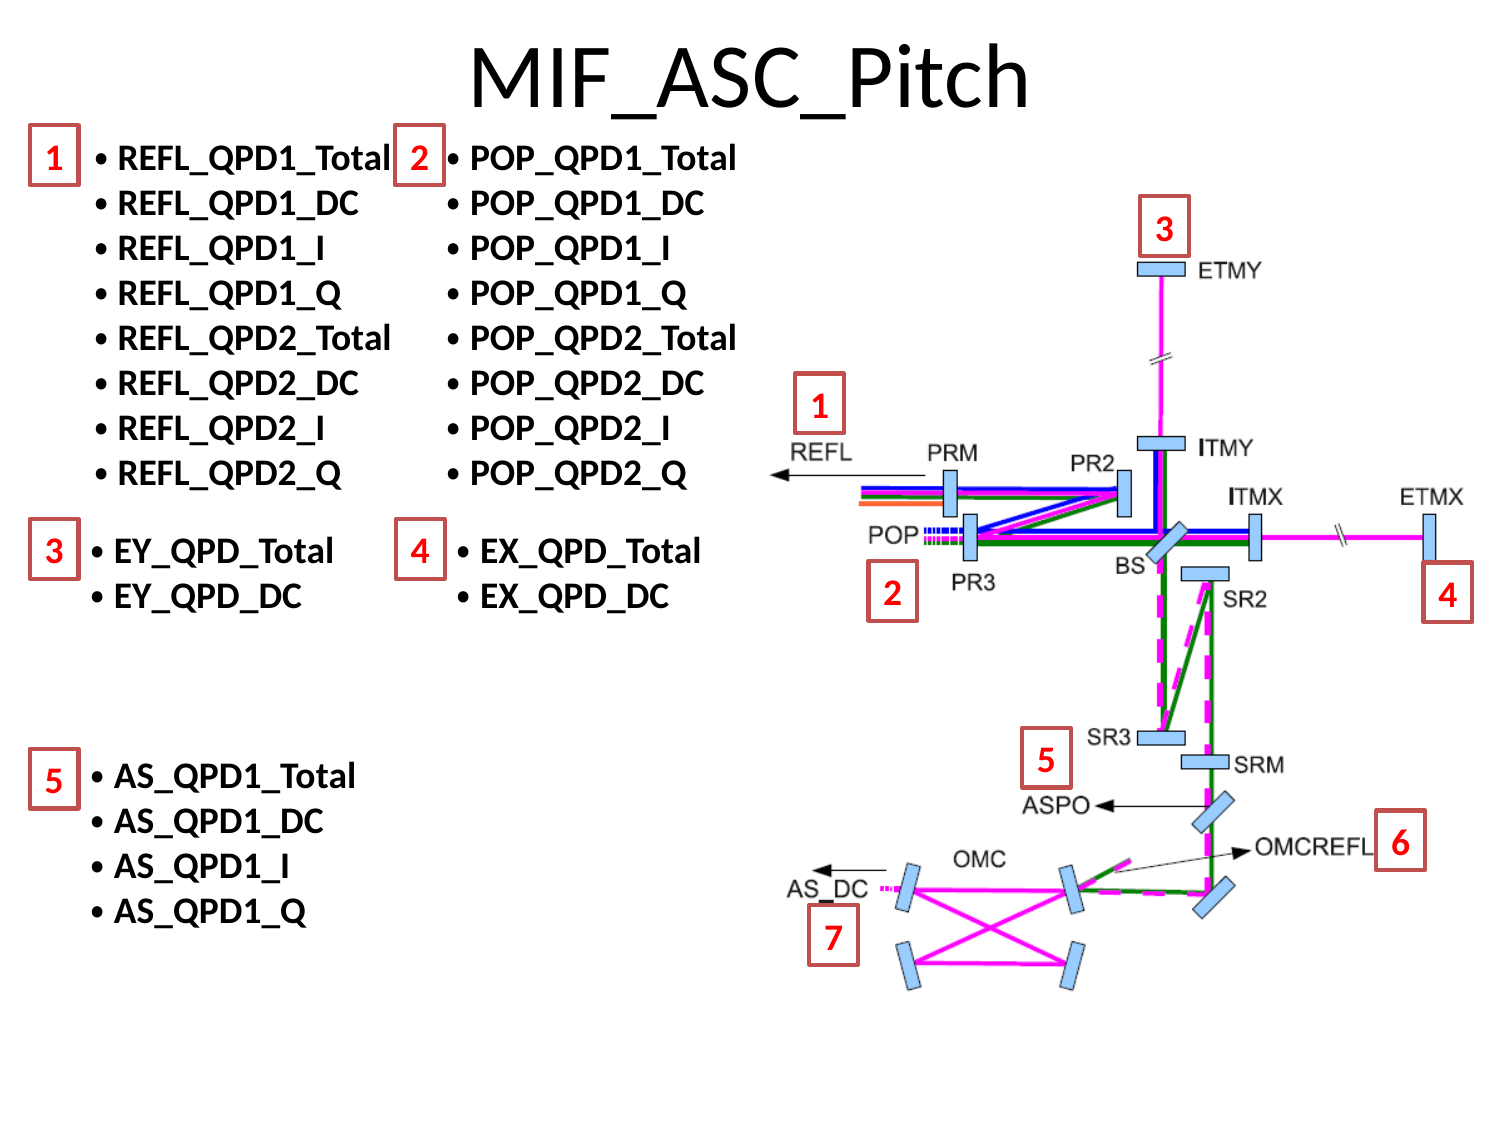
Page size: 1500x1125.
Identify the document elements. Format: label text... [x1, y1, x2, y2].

text_box ・REFL_QPD1_Total ・REFL_QPD1_DC ・REFL_QPD1_I ・REFL_QPD1_Q ・REFL_QPD2_Total ・REFL_QPD2_DC ・REFL_QPD2_I ・REFL_QPD2_Q [79, 125, 407, 501]
text_box 4 [394, 517, 447, 581]
text_box ・POP_QPD1_Total ・POP_QPD1_DC ・POP_QPD1_I ・POP_QPD1_Q ・POP_QPD2_Total ・POP_QPD2_DC ・POP_QPD2_I ・POP_QPD2_Q [432, 125, 753, 501]
text_box ・EY_QPD_Total ・EY_QPD_DC [76, 519, 350, 624]
title MIF_ASC_Pitch [75, 7, 1425, 135]
text_box 2 [393, 123, 446, 187]
text_box 3 [28, 517, 81, 581]
text_box ・EX_QPD_Total ・EX_QPD_DC [441, 519, 697, 624]
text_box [702, 243, 1474, 999]
text_box 5 [28, 747, 76, 811]
text_box ・AS_QPD1_Total ・AS_QPD1_DC ・AS_QPD1_I ・AS_QPD1_Q [76, 743, 372, 939]
text_box 1 [28, 123, 81, 187]
text_box 3 [1138, 194, 1191, 241]
